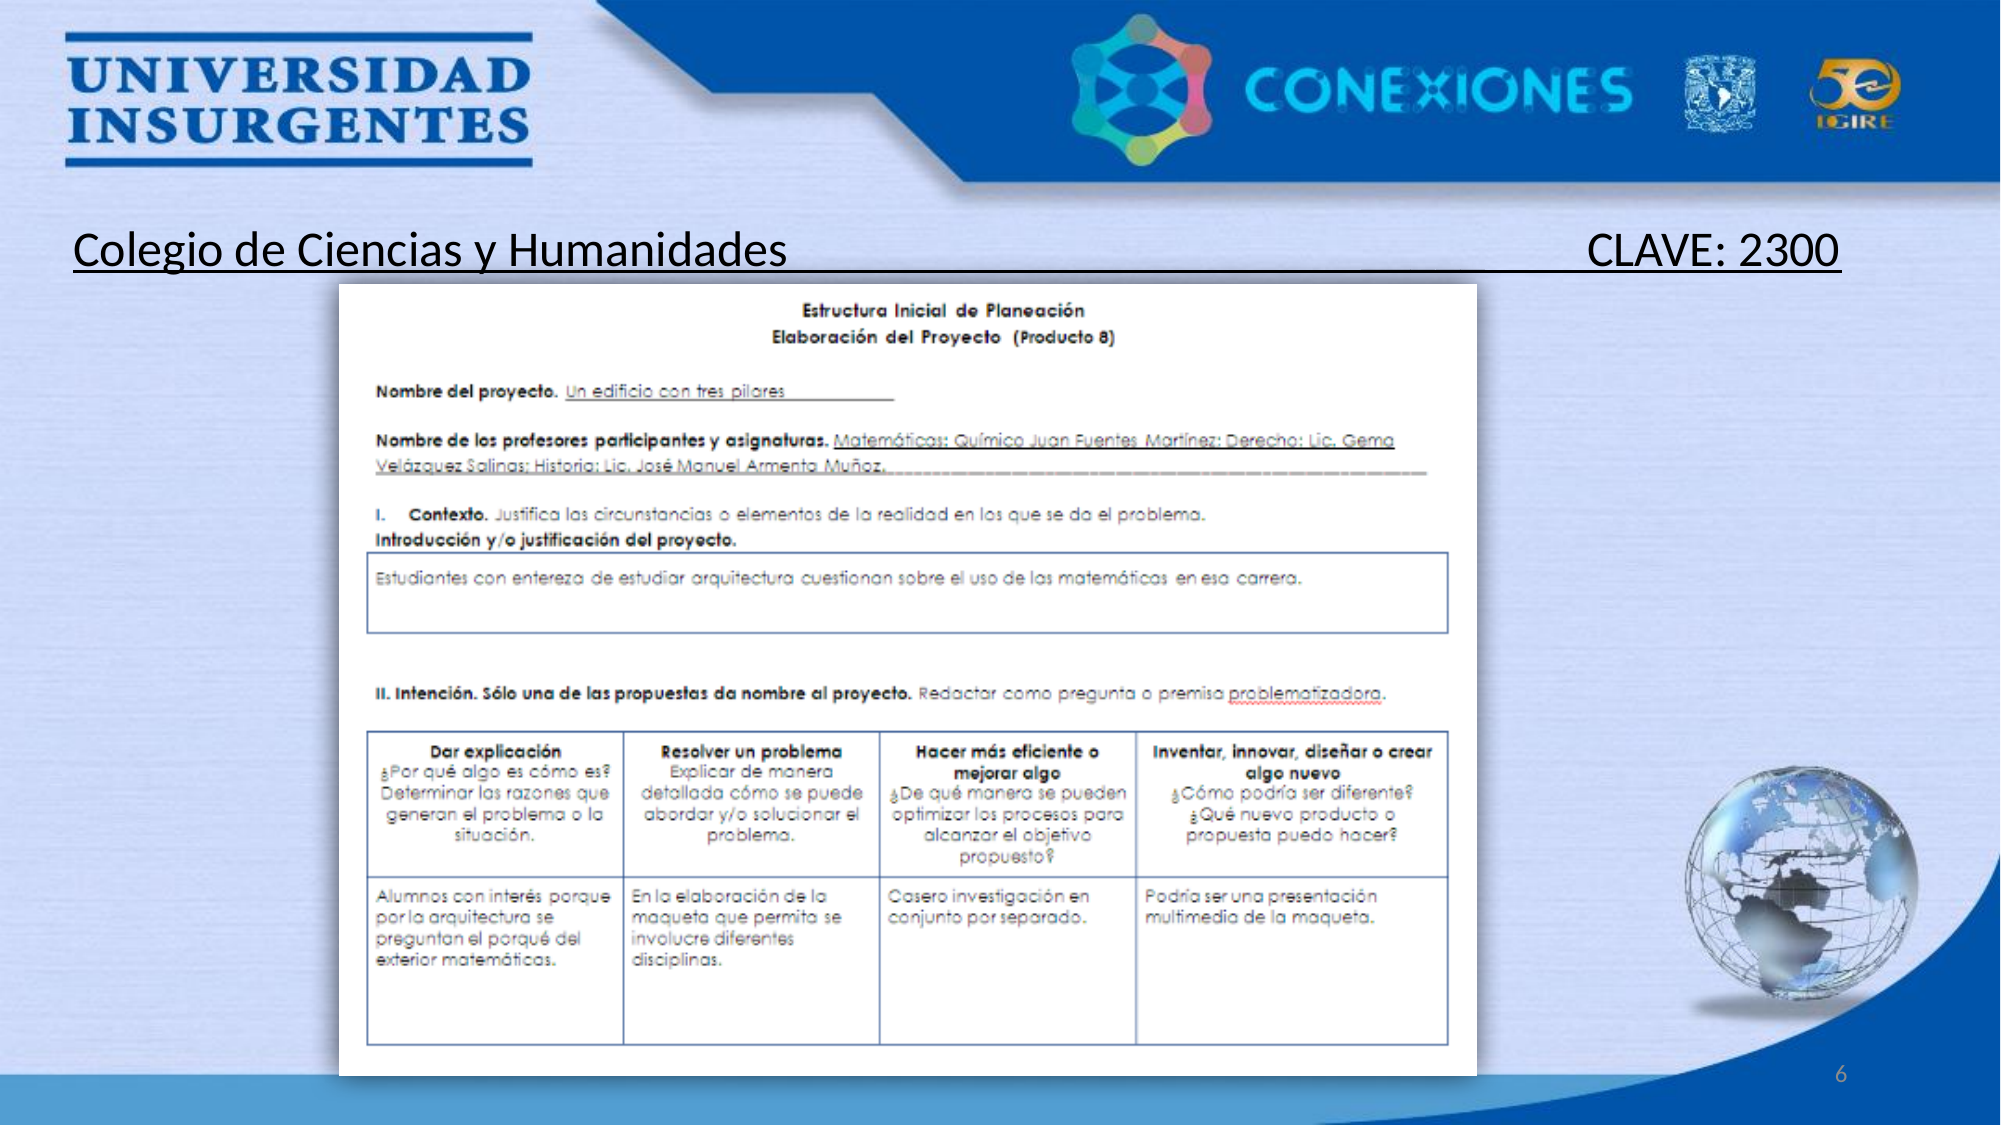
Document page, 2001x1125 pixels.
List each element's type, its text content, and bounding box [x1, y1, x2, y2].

picture [0, 0, 2001, 1125]
slide_number 6 [1412, 1042, 1863, 1103]
text_box Colegio de Ciencias y Humanidades _____ CLAVE: 2300 [58, 209, 1940, 284]
